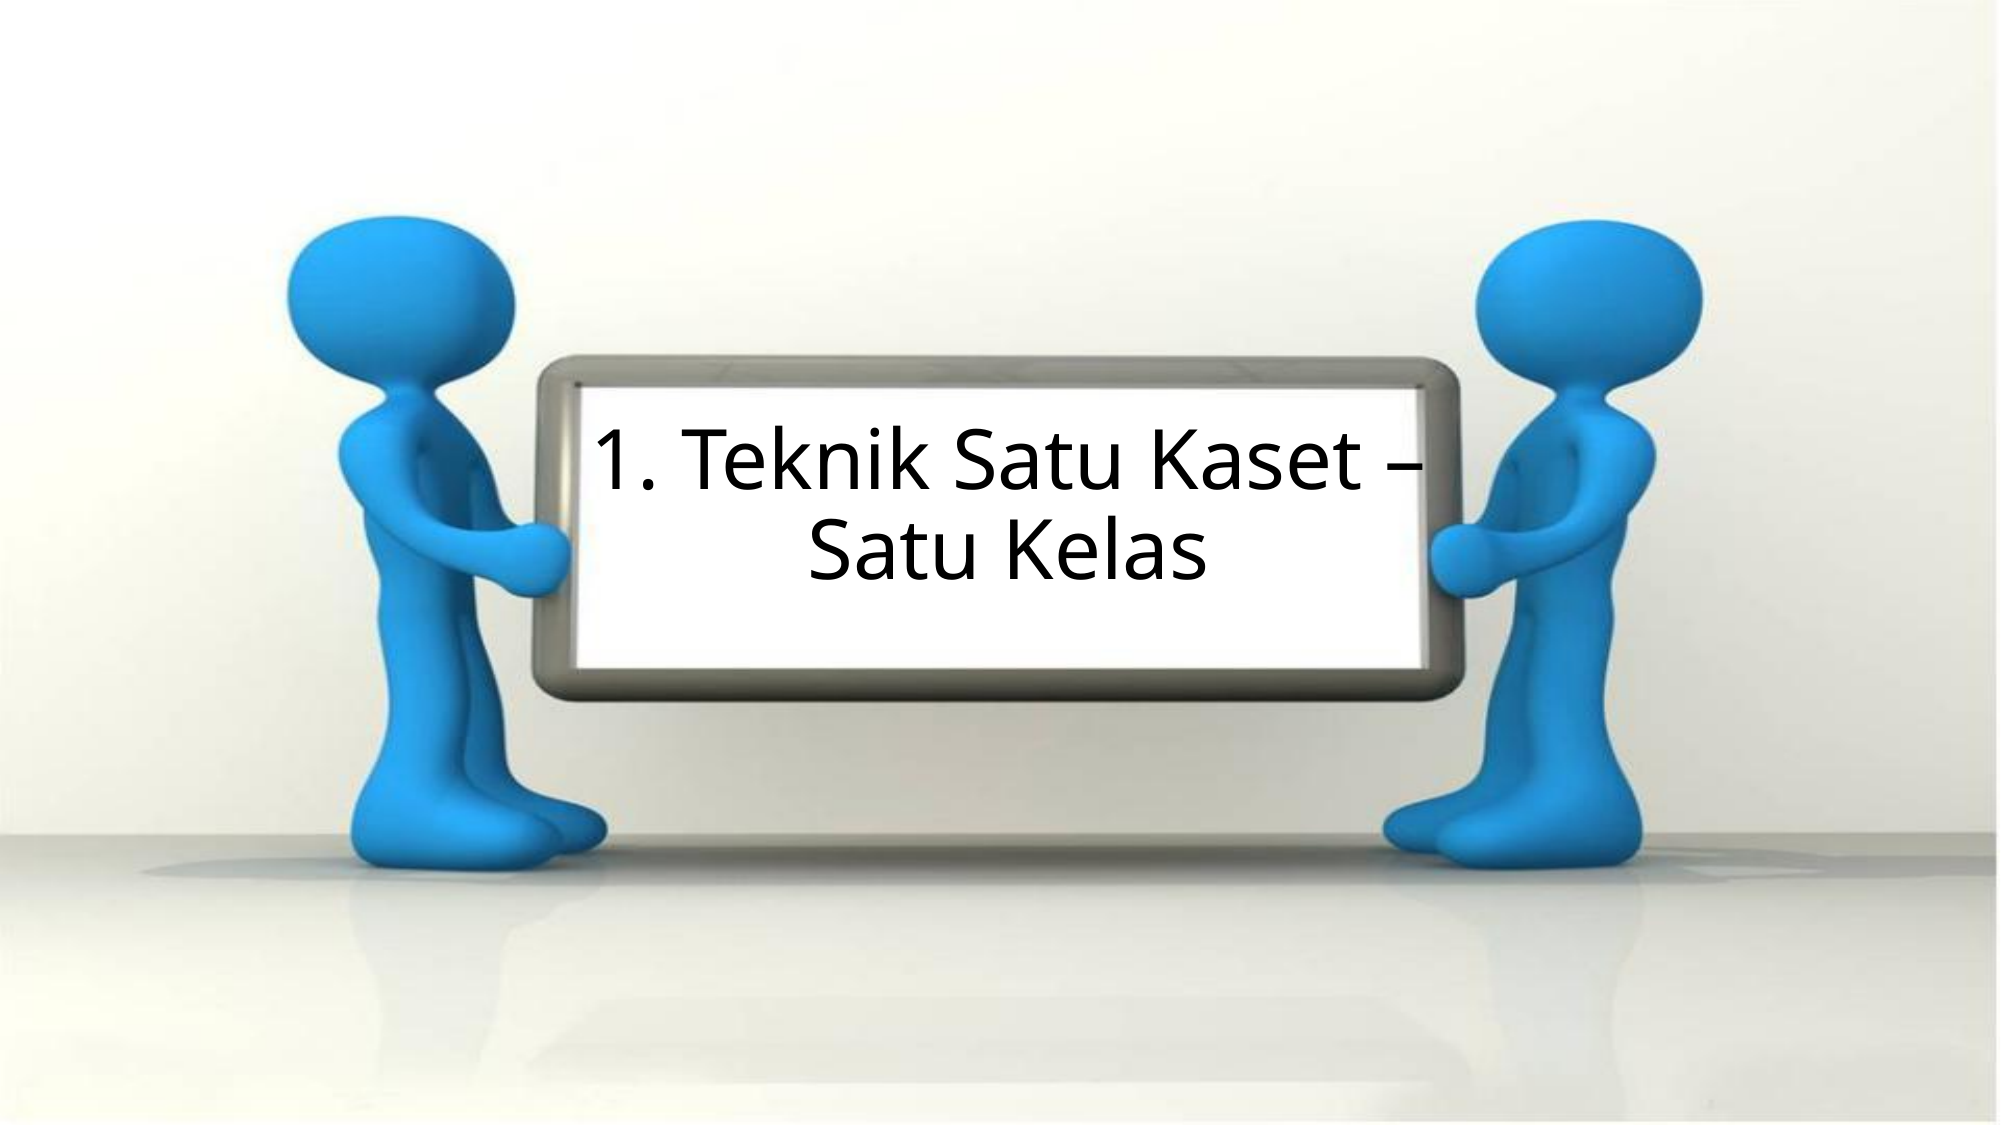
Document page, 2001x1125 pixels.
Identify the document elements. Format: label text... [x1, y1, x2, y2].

title 1. Teknik Satu Kaset – Satu Kelas [437, 399, 1602, 617]
picture [0, 0, 2001, 1125]
